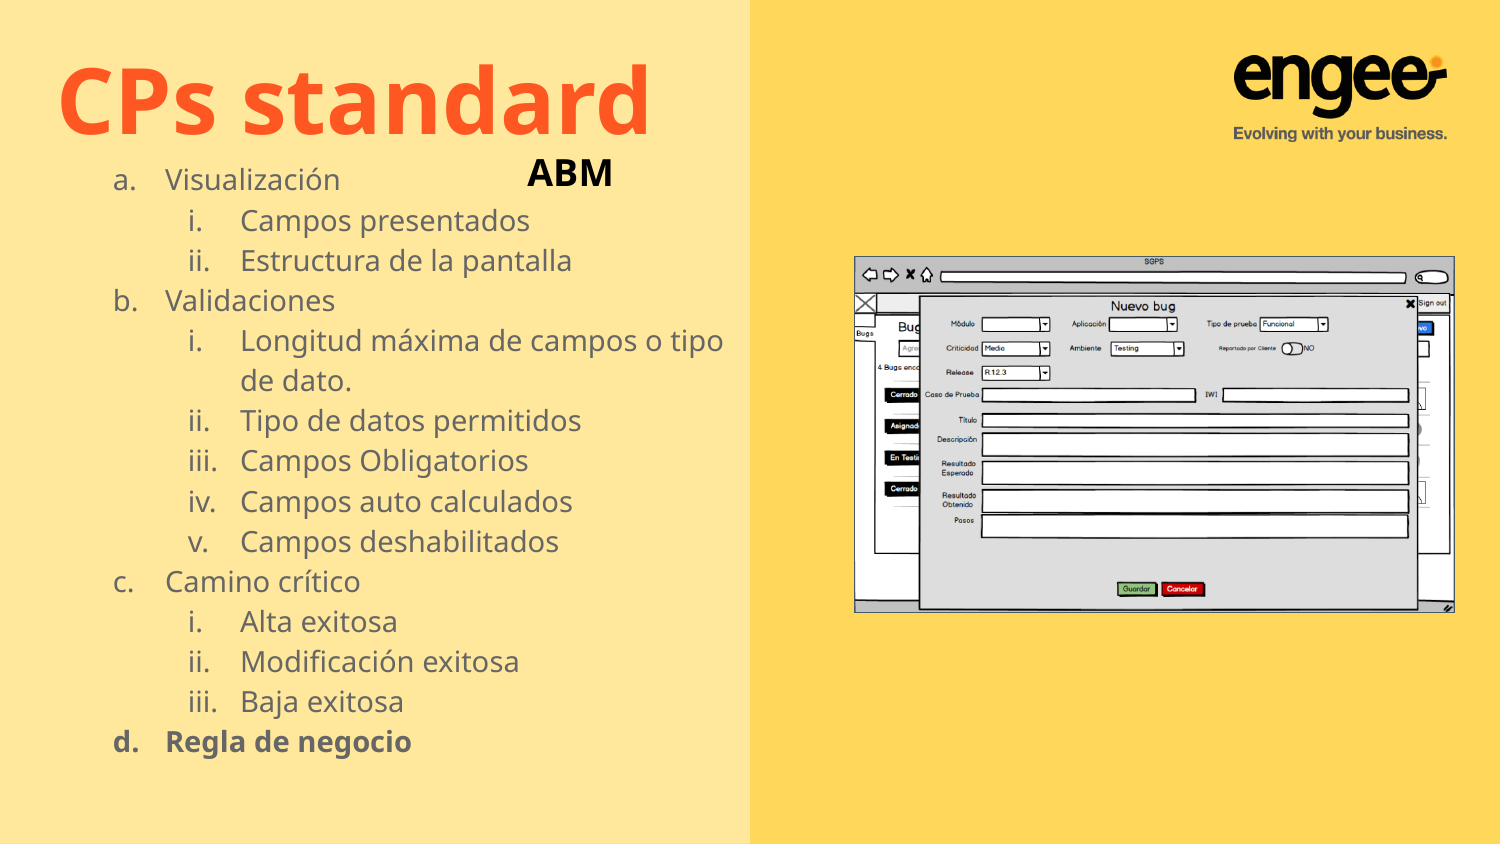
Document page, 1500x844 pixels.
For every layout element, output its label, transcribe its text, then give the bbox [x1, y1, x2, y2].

title CPs standard [41, 27, 705, 170]
picture [854, 256, 1455, 613]
text_box [0, 0, 752, 844]
text_box ABM [512, 141, 629, 202]
picture [1233, 55, 1448, 142]
list Visualización Campos presentados Estructura de la pantalla Validaciones Longitud máxima de campos o tipo de dato. Tipo de datos permitidos Campos Obligatorios Campos auto calculados Campos deshabilitados Camino crítico Alta exitosa Modificación exitosa Baja exitosa Regla de negocio [0, 141, 750, 812]
